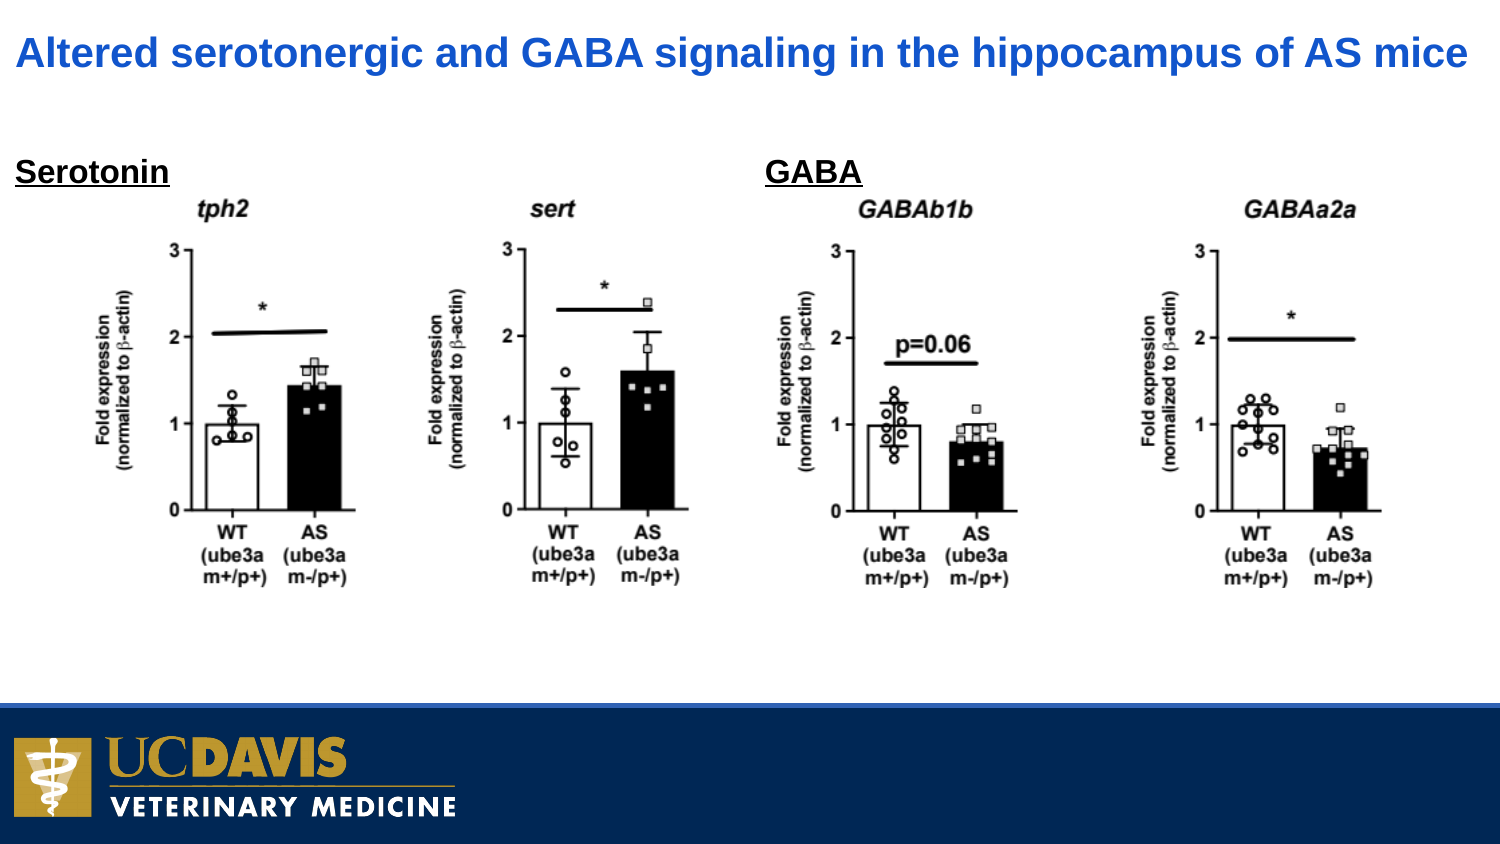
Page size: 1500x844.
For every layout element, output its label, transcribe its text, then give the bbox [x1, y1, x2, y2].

text_box Serotonin [0, 142, 195, 198]
picture [84, 185, 401, 588]
picture [766, 186, 1064, 588]
text_box GABA [749, 142, 945, 198]
picture [1130, 186, 1427, 588]
picture [416, 185, 734, 588]
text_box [0, 705, 1500, 844]
title Altered serotonergic and GABA signaling in the hippocampus of AS mice [0, 10, 1489, 105]
